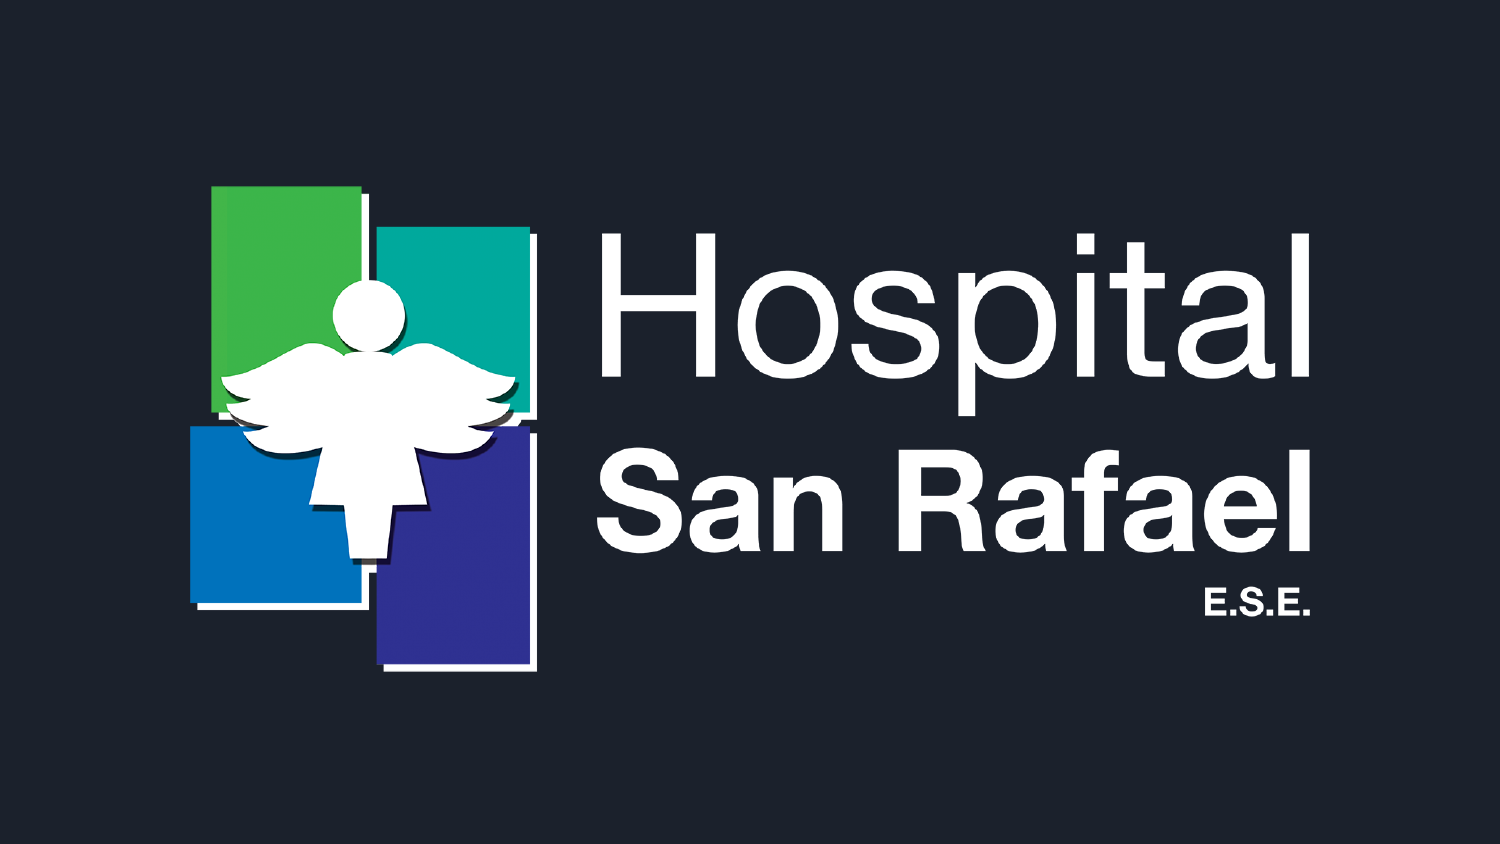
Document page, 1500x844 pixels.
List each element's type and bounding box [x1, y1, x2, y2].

picture [73, 138, 1402, 712]
